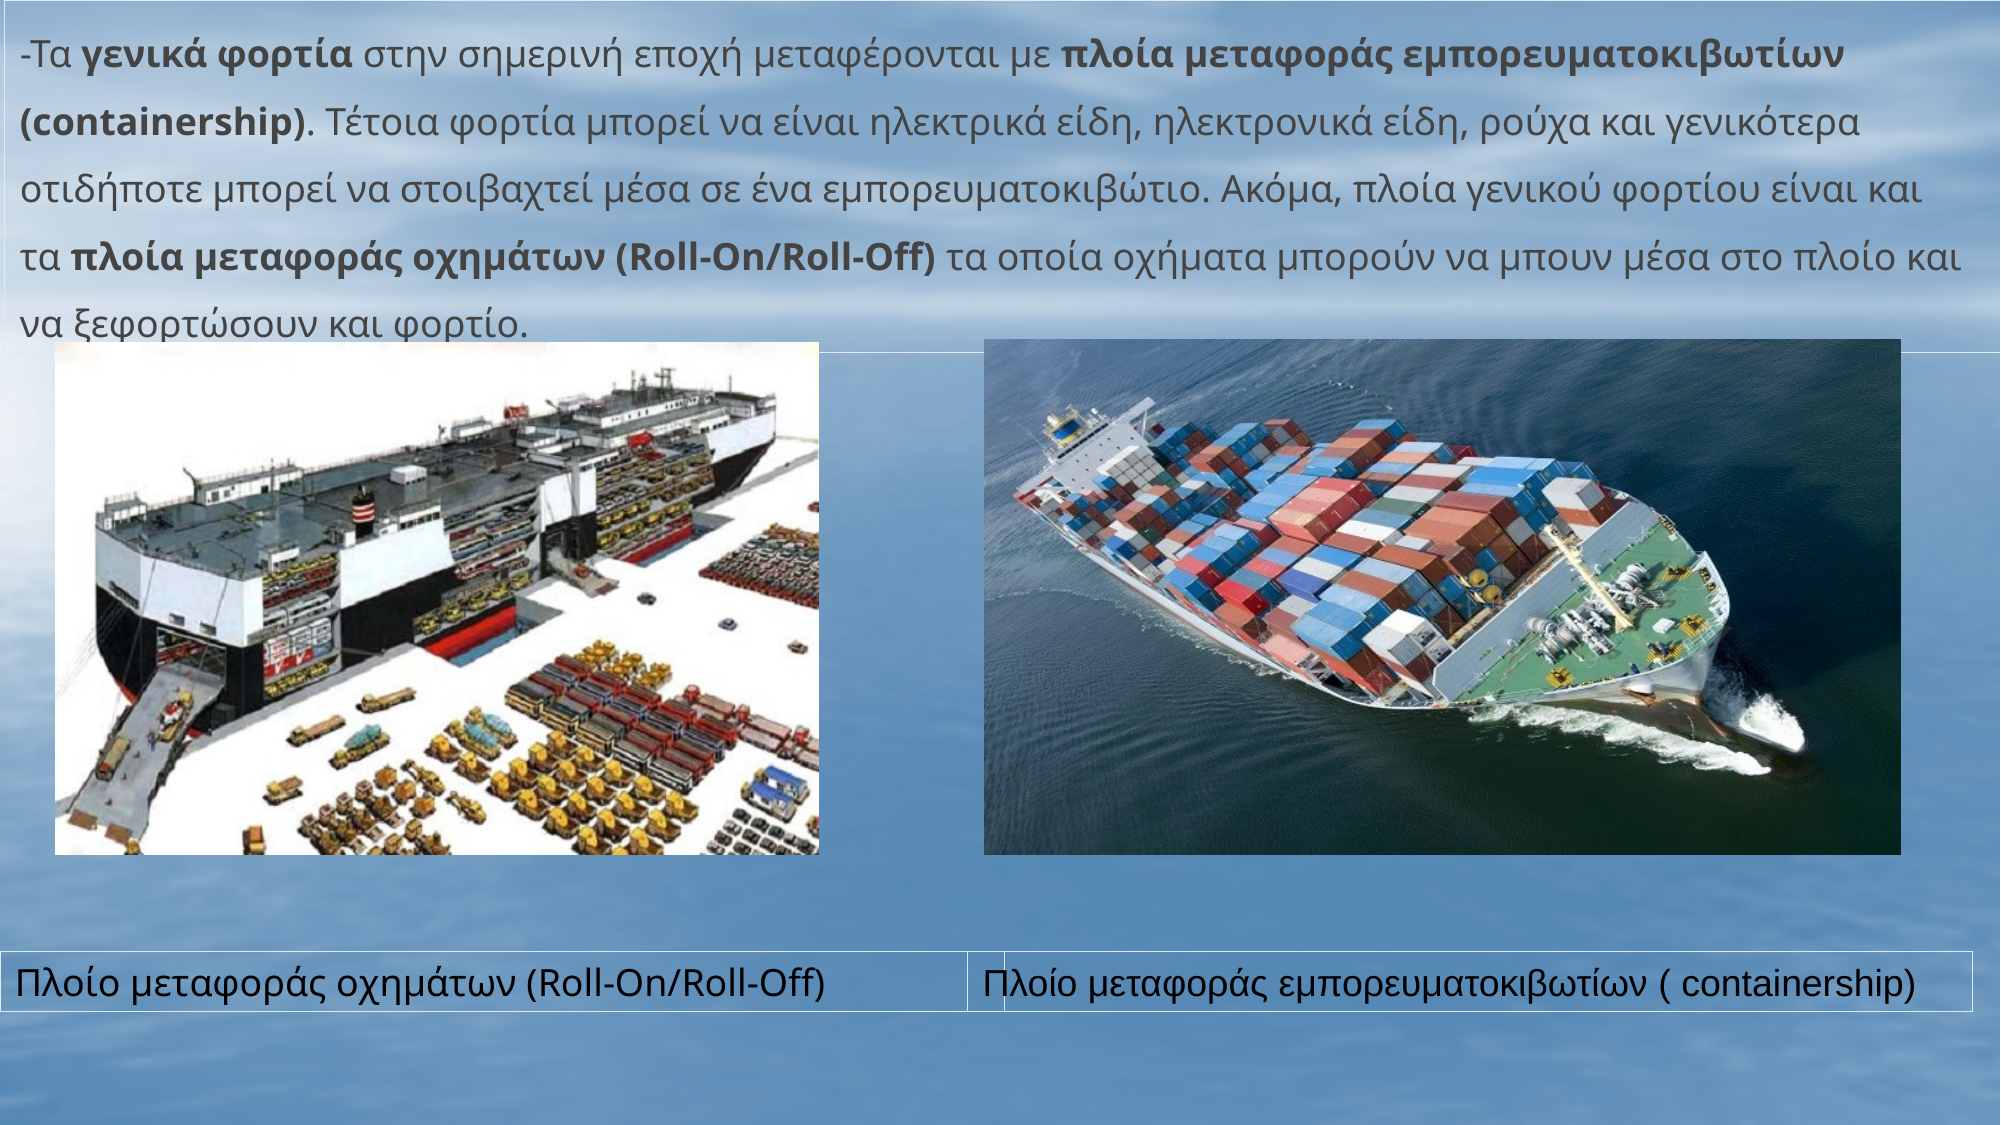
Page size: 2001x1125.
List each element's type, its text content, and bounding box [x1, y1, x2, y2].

text_box Πλοίο μεταφοράς οχημάτων (Roll-On/Roll-Off) [0, 951, 967, 1012]
text_box -Τα γενικά φορτία στην σημερινή εποχή μεταφέρονται με πλοία μεταφοράς εμπορευματοκιβωτίων (containership). Τέτοια φορτία μπορεί να είναι ηλεκτρικά είδη, ηλεκτρονικά είδη, ρούχα και γενικότερα οτιδήποτε μπορεί να στοιβαχτεί μέσα σε ένα εμπορευματοκιβώτιο. Ακόμα, πλοία γενικού φορτίου είναι και τα πλοία μεταφοράς οχημάτων (Roll-On/Roll-Off) τα οποία οχήματα μπορούν να μπουν μέσα στο πλοίο και να ξεφορτώσουν και φορτίο. [4, 0, 2000, 353]
picture [984, 339, 1901, 855]
picture [55, 342, 819, 855]
text_box Πλοίο μεταφοράς εμπορευματοκιβωτίων ( containership) [967, 951, 1973, 1012]
